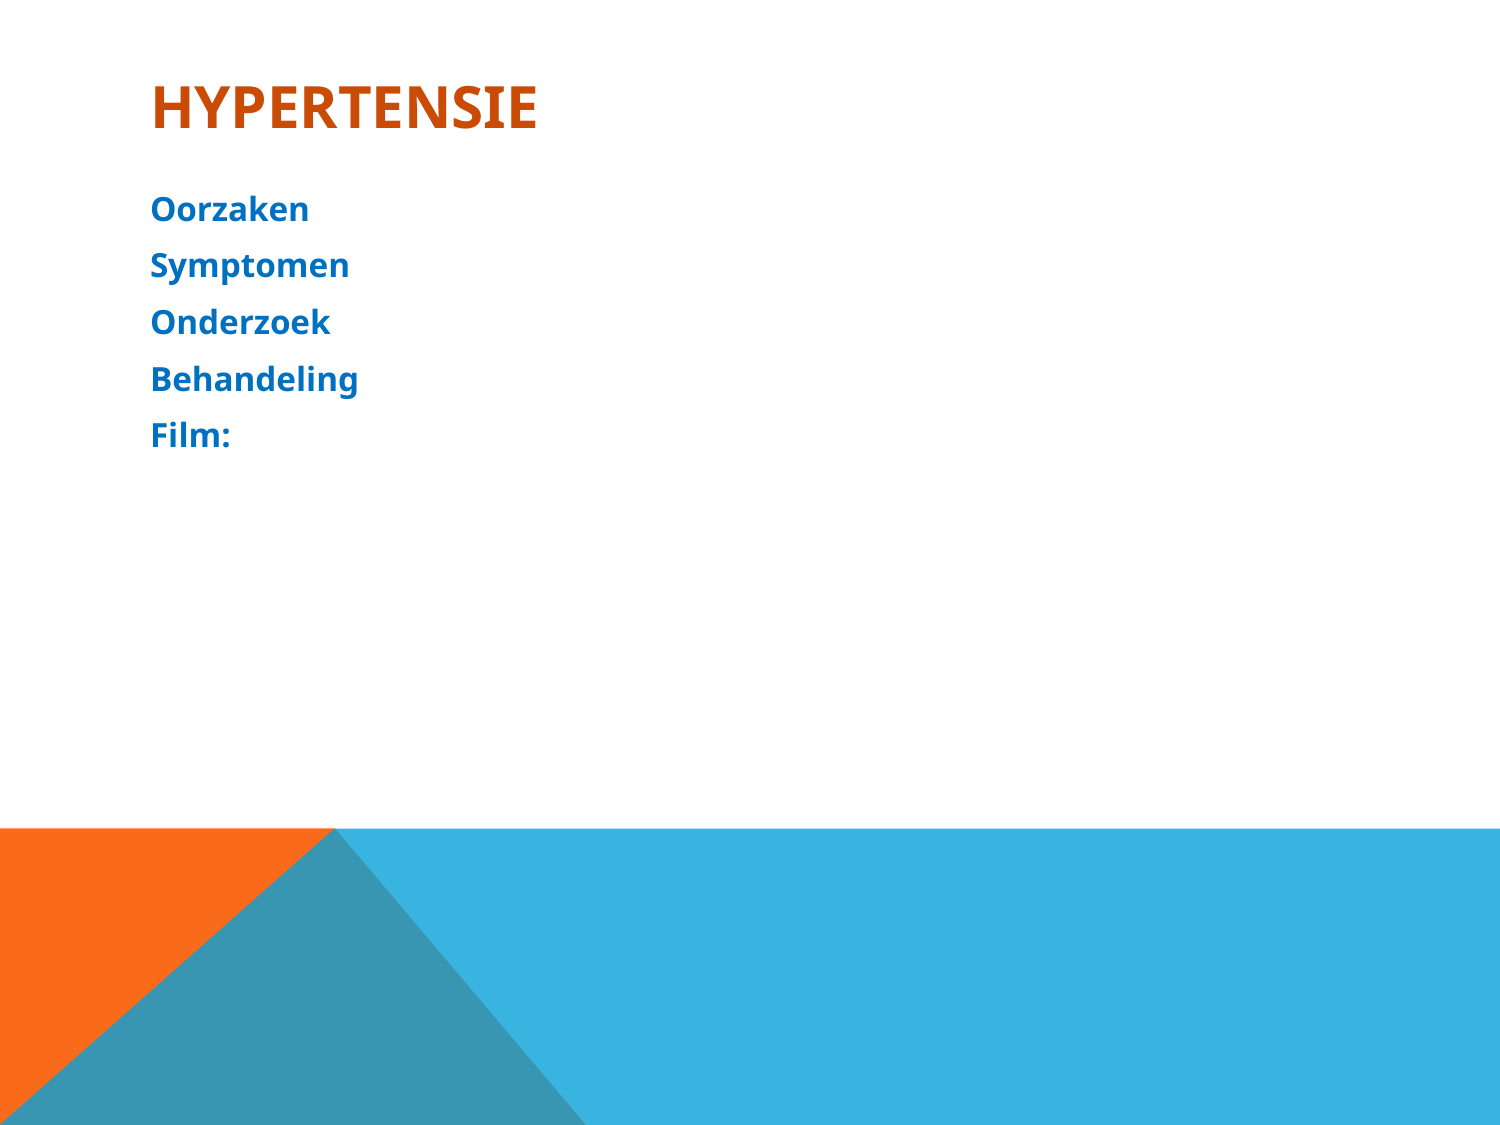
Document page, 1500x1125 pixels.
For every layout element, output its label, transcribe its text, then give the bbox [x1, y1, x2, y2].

title Hypertensie [135, 60, 1369, 150]
list Oorzaken Symptomen Onderzoek Behandeling Film: [135, 180, 1369, 768]
